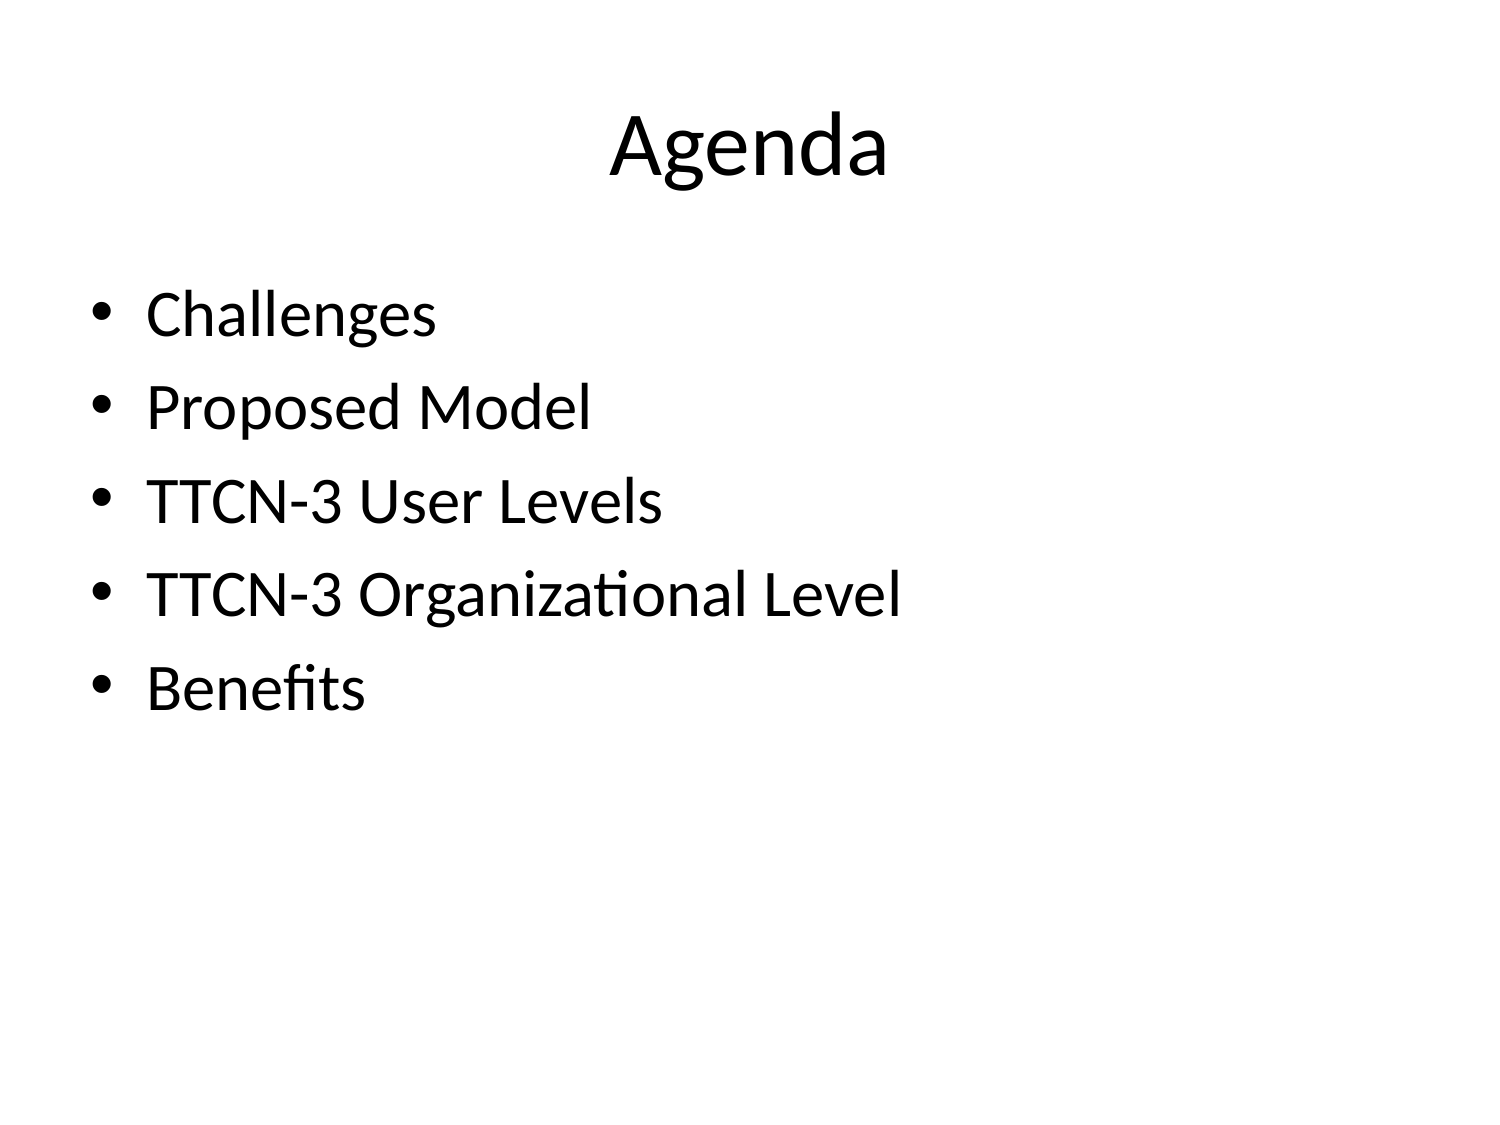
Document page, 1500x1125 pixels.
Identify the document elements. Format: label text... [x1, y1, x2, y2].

title Agenda [75, 45, 1425, 233]
list Challenges Proposed Model TTCN-3 User Levels TTCN-3 Organizational Level Benefits [75, 262, 1425, 1005]
